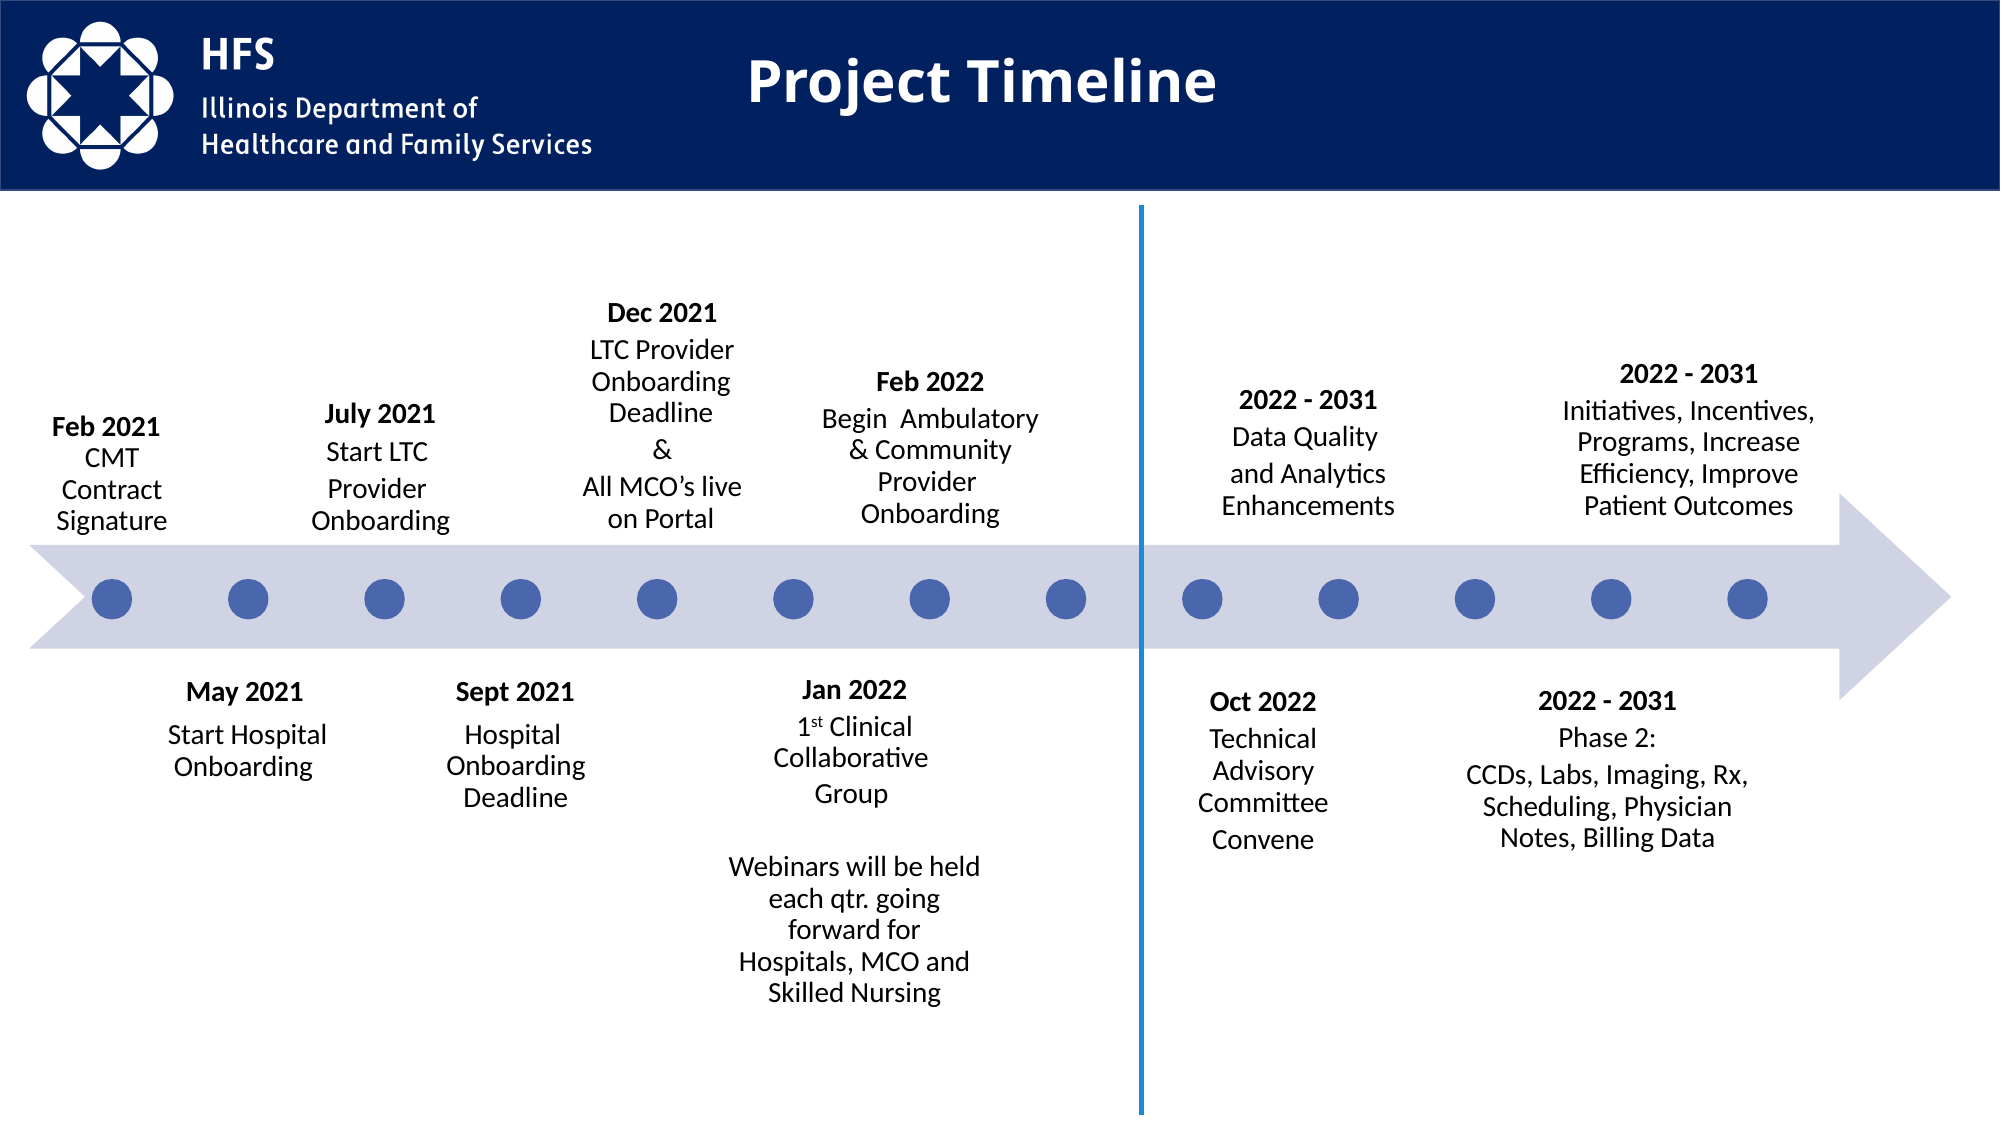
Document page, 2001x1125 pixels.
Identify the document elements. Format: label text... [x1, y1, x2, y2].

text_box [91, 578, 1768, 620]
text_box Oct 2022 Technical Advisory Committee Convene [1157, 681, 1369, 889]
text_box Feb 2022 Begin Ambulatory & Community Provider Onboarding [817, 360, 1043, 530]
text_box 2022 - 2031 Phase 2: CCDs, Labs, Imaging, Rx, Scheduling, Physician Notes, Billing Data [1449, 679, 1765, 887]
text_box [1144, 493, 1952, 701]
picture [24, 19, 593, 172]
text_box Dec 2021 LTC Provider Onboarding Deadline & All MCO’s live on Portal [574, 291, 747, 535]
text_box Sept 2021 Hospital Onboarding Deadline [416, 661, 615, 814]
text_box [29, 544, 1139, 649]
text_box 2022 - 2031 Initiatives, Incentives, Programs, Increase Efficiency, Improve Patient Outcomes [1547, 352, 1830, 555]
text_box 2022 - 2031 Data Quality and Analytics Enhancements [1202, 379, 1414, 555]
text_box Jan 2022 1st Clinical Collaborative Group Webinars will be held each qtr. going forward for Hospitals, MCO and Skilled Nursing [726, 669, 982, 1009]
text_box July 2021 Start LTC Provider Onboarding [259, 392, 501, 536]
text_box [0, 0, 2000, 193]
text_box May 2021 Start Hospital Onboarding [134, 661, 352, 783]
text_box Feb 2021 CMT Contract Signature [17, 406, 191, 537]
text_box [110, 1031, 1608, 1081]
